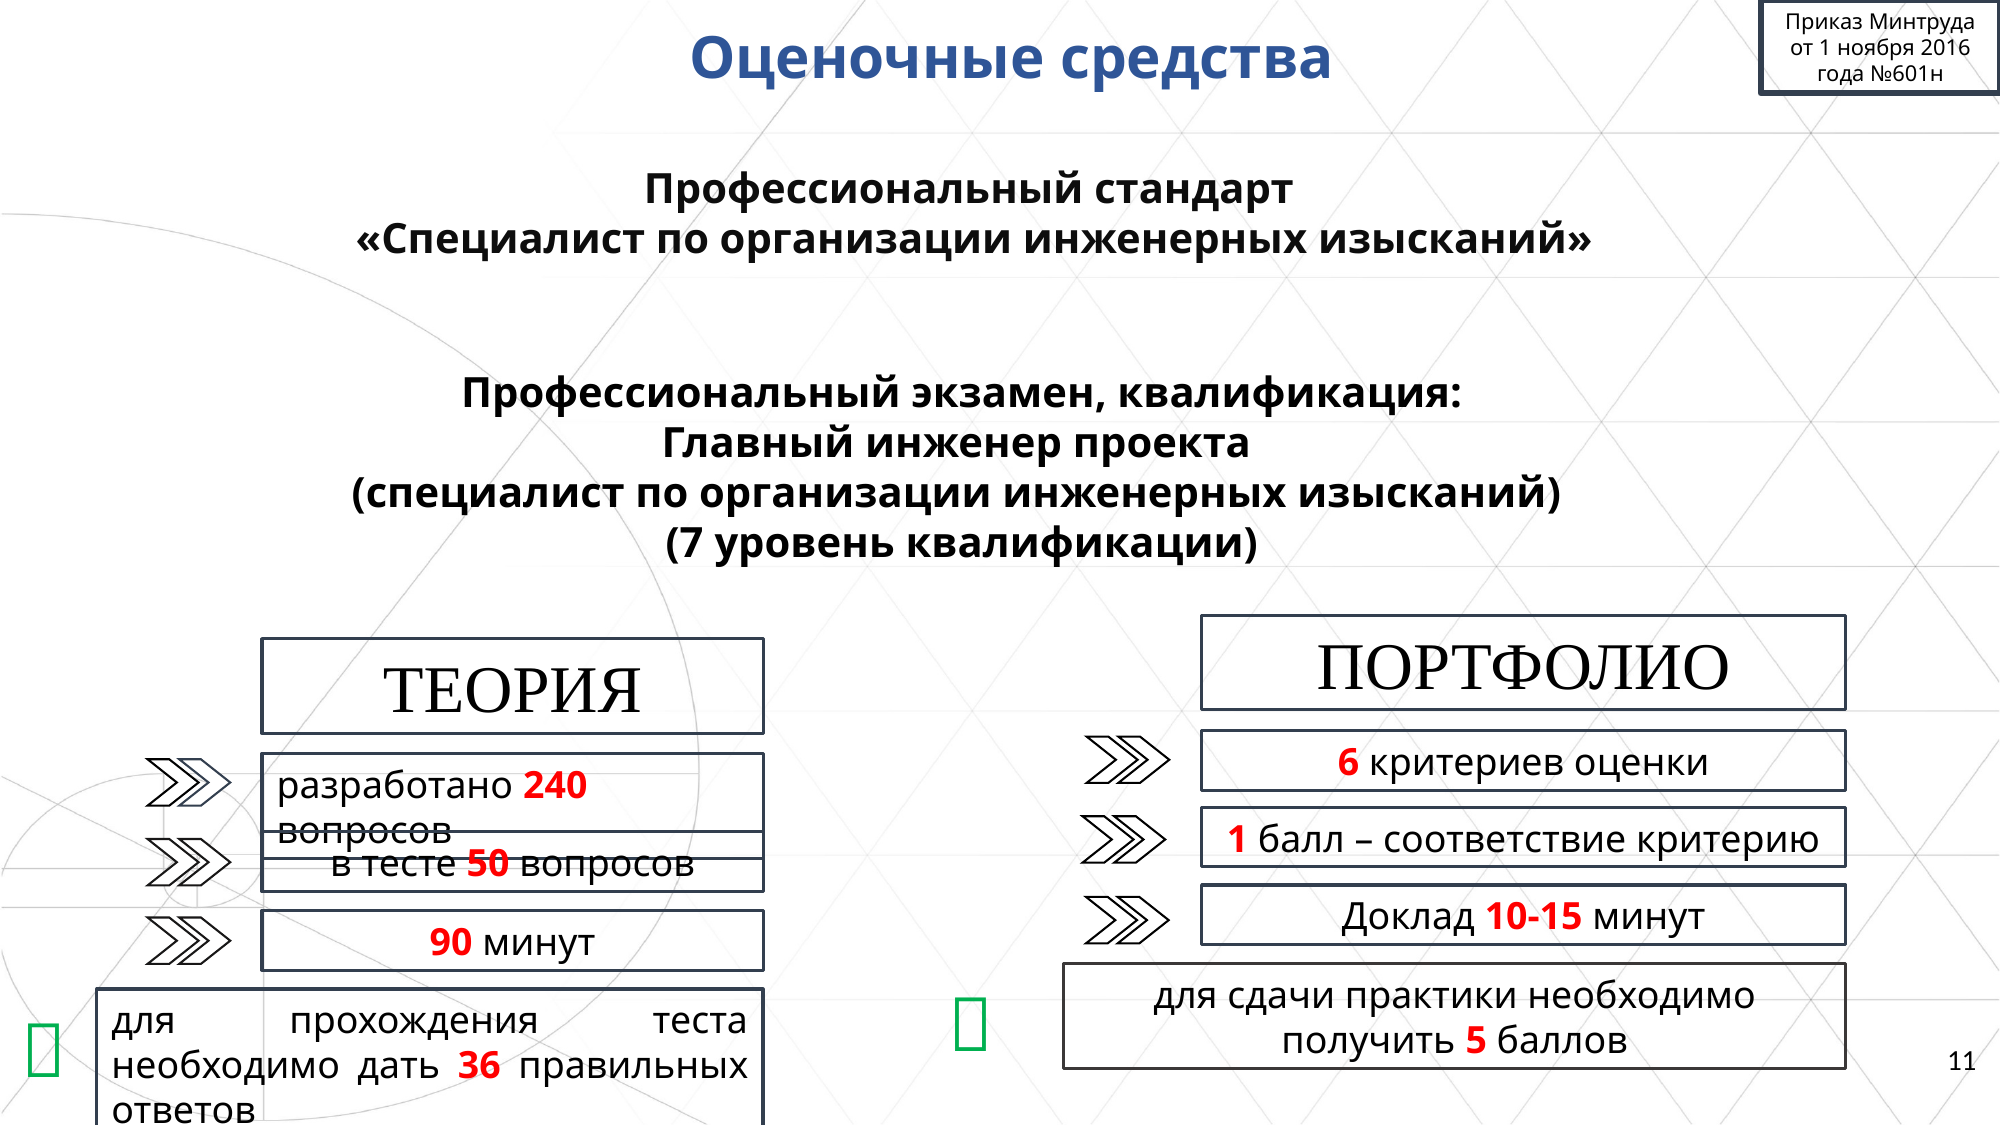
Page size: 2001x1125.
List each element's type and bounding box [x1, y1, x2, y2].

text_box [147, 838, 231, 886]
text_box [1085, 896, 1169, 944]
picture [0, 0, 2000, 1125]
text_box [147, 759, 231, 806]
text_box [147, 917, 231, 964]
text_box [1082, 816, 1166, 863]
text_box [1086, 736, 1170, 783]
